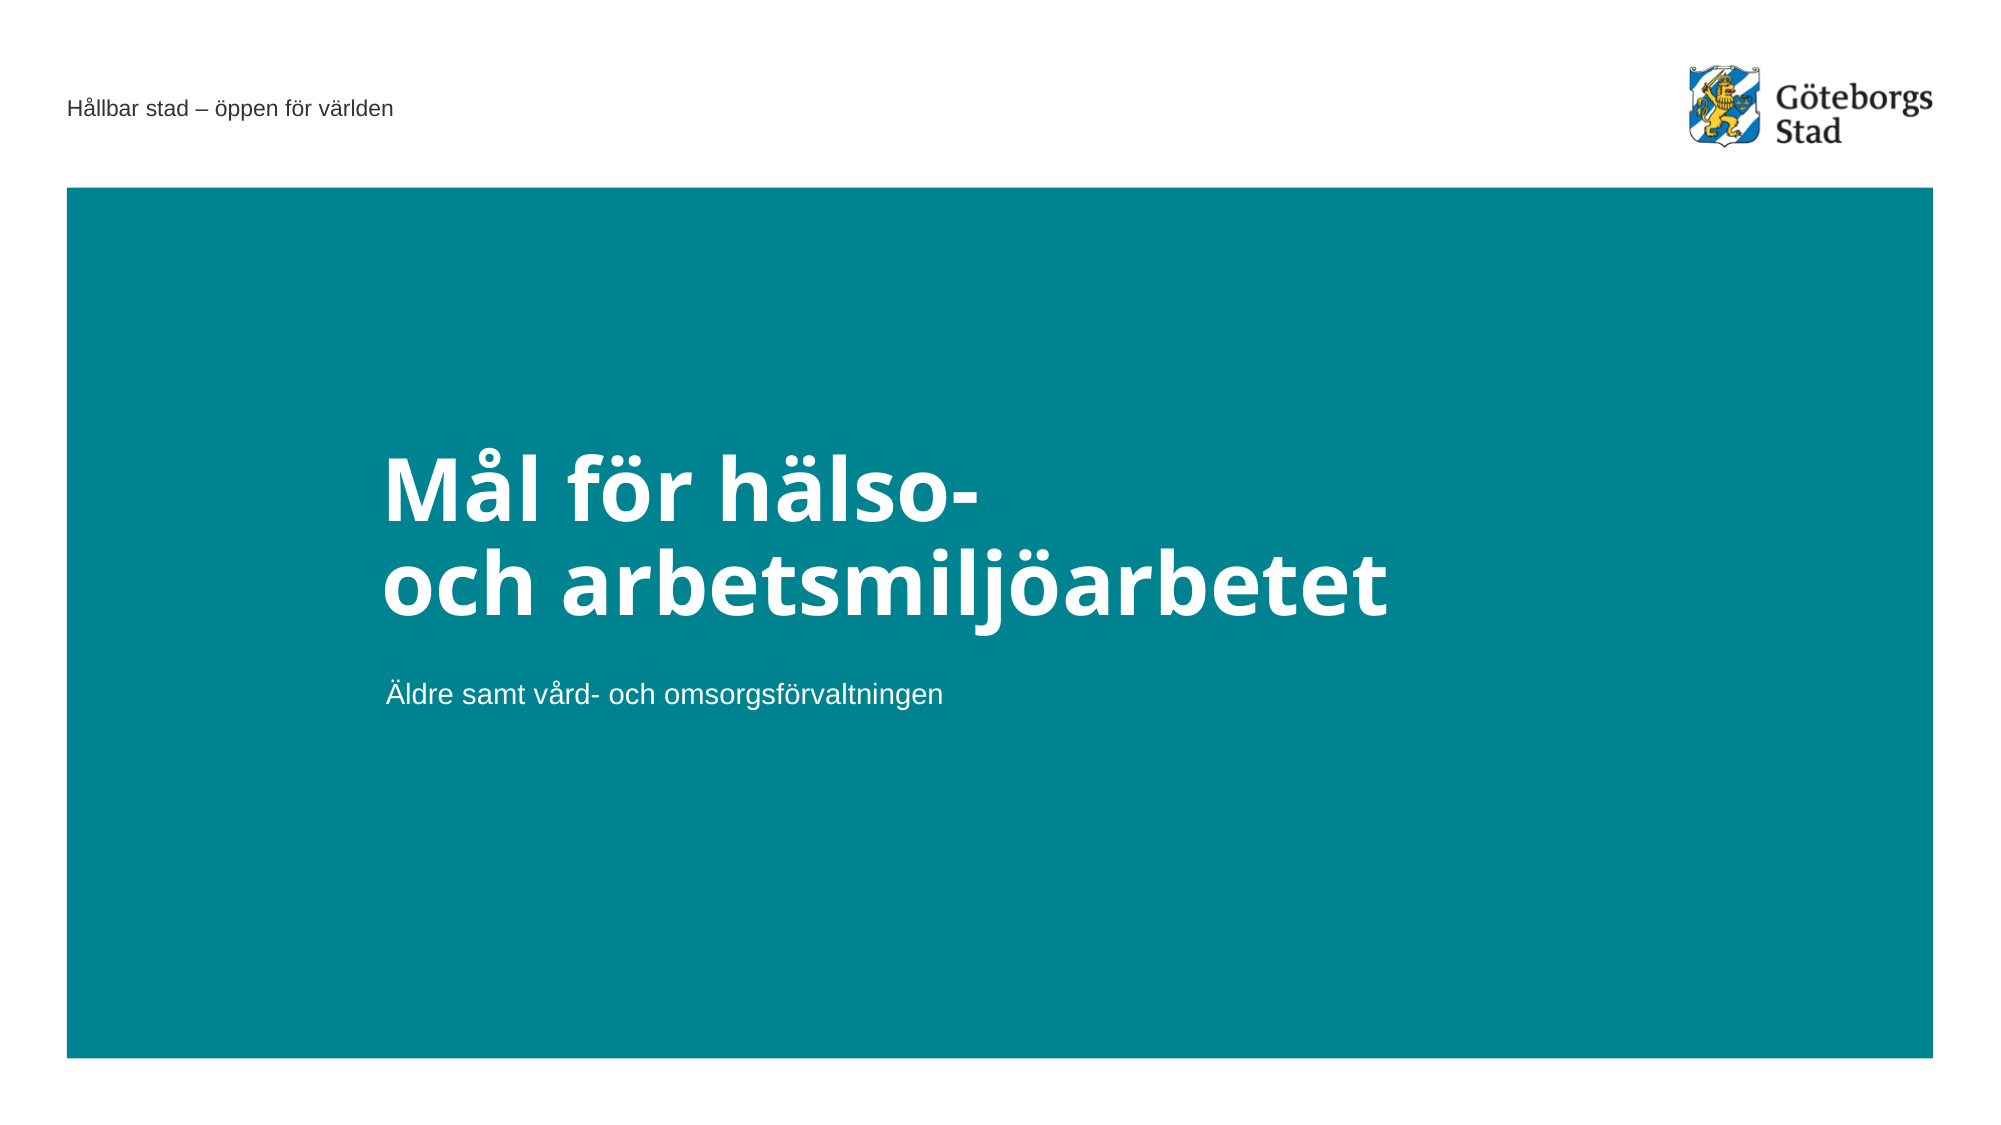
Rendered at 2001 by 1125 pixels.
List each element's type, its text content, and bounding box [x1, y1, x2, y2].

picture [1689, 65, 1933, 148]
title Mål för hälso-och arbetsmiljöarbetet [381, 429, 1619, 651]
list Äldre samt vård- och omsorgsförvaltningen [385, 674, 1322, 717]
